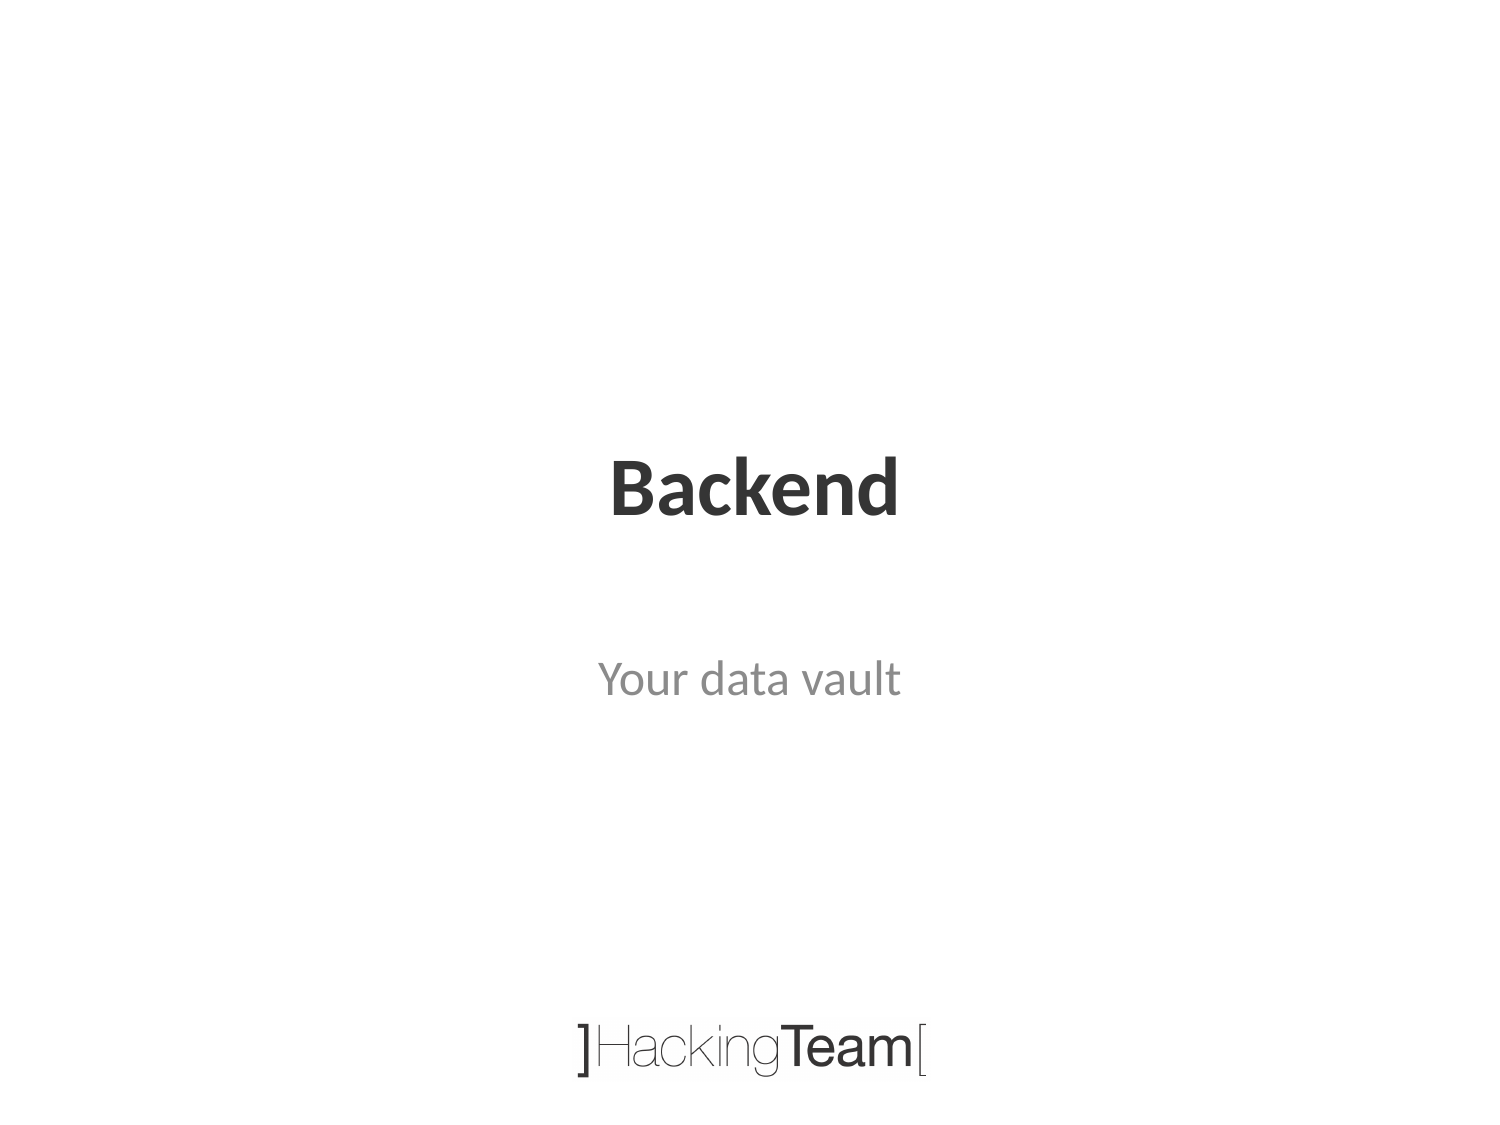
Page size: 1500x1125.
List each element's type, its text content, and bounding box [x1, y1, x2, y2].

subtitle Your data vault [225, 637, 1275, 925]
picture [572, 1017, 931, 1082]
list Backend [118, 359, 1394, 606]
